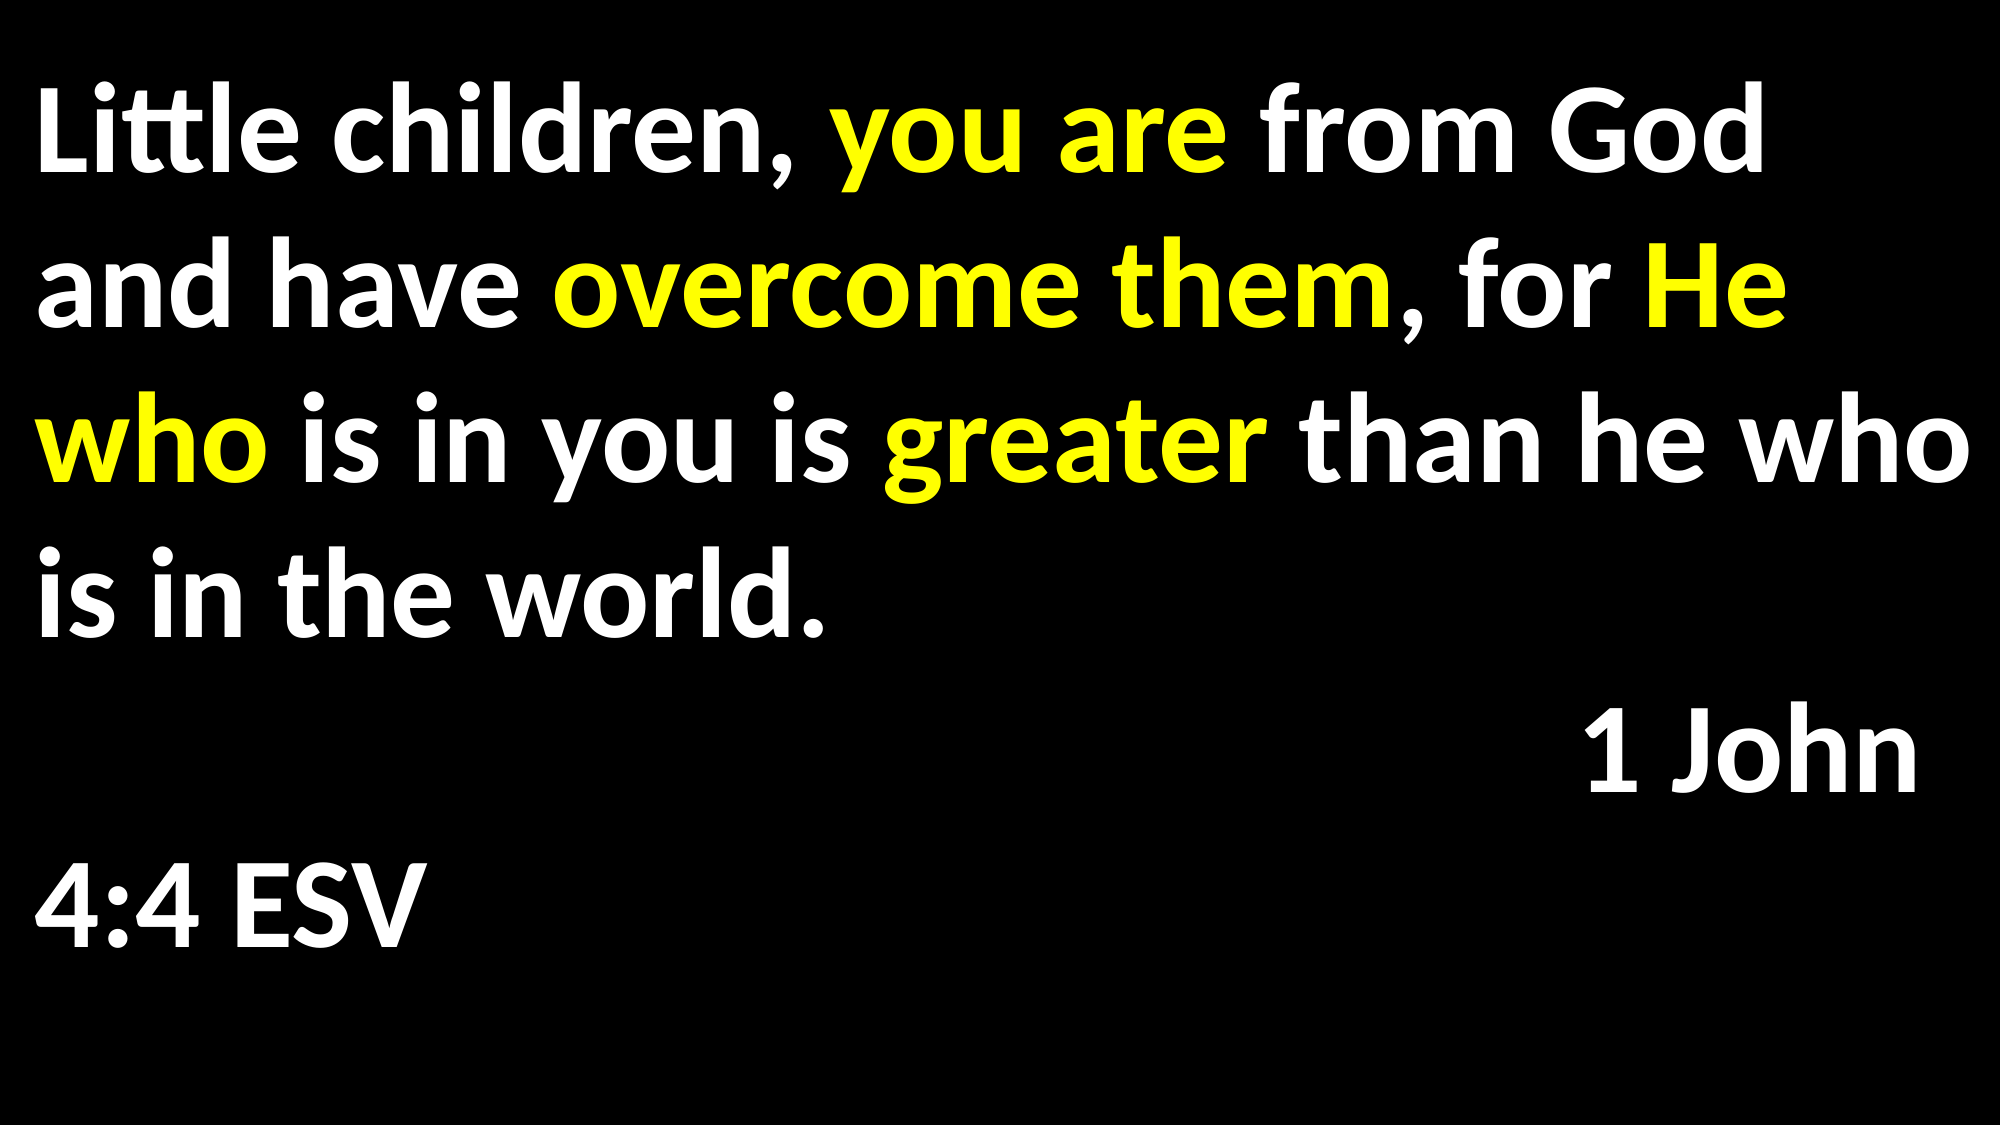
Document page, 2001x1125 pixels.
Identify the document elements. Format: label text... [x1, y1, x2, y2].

list Little children, you are from God and have overcome them, for He who is in you is greater than he who is in the world. 1 John 4:4 ESV [0, 0, 2000, 1098]
